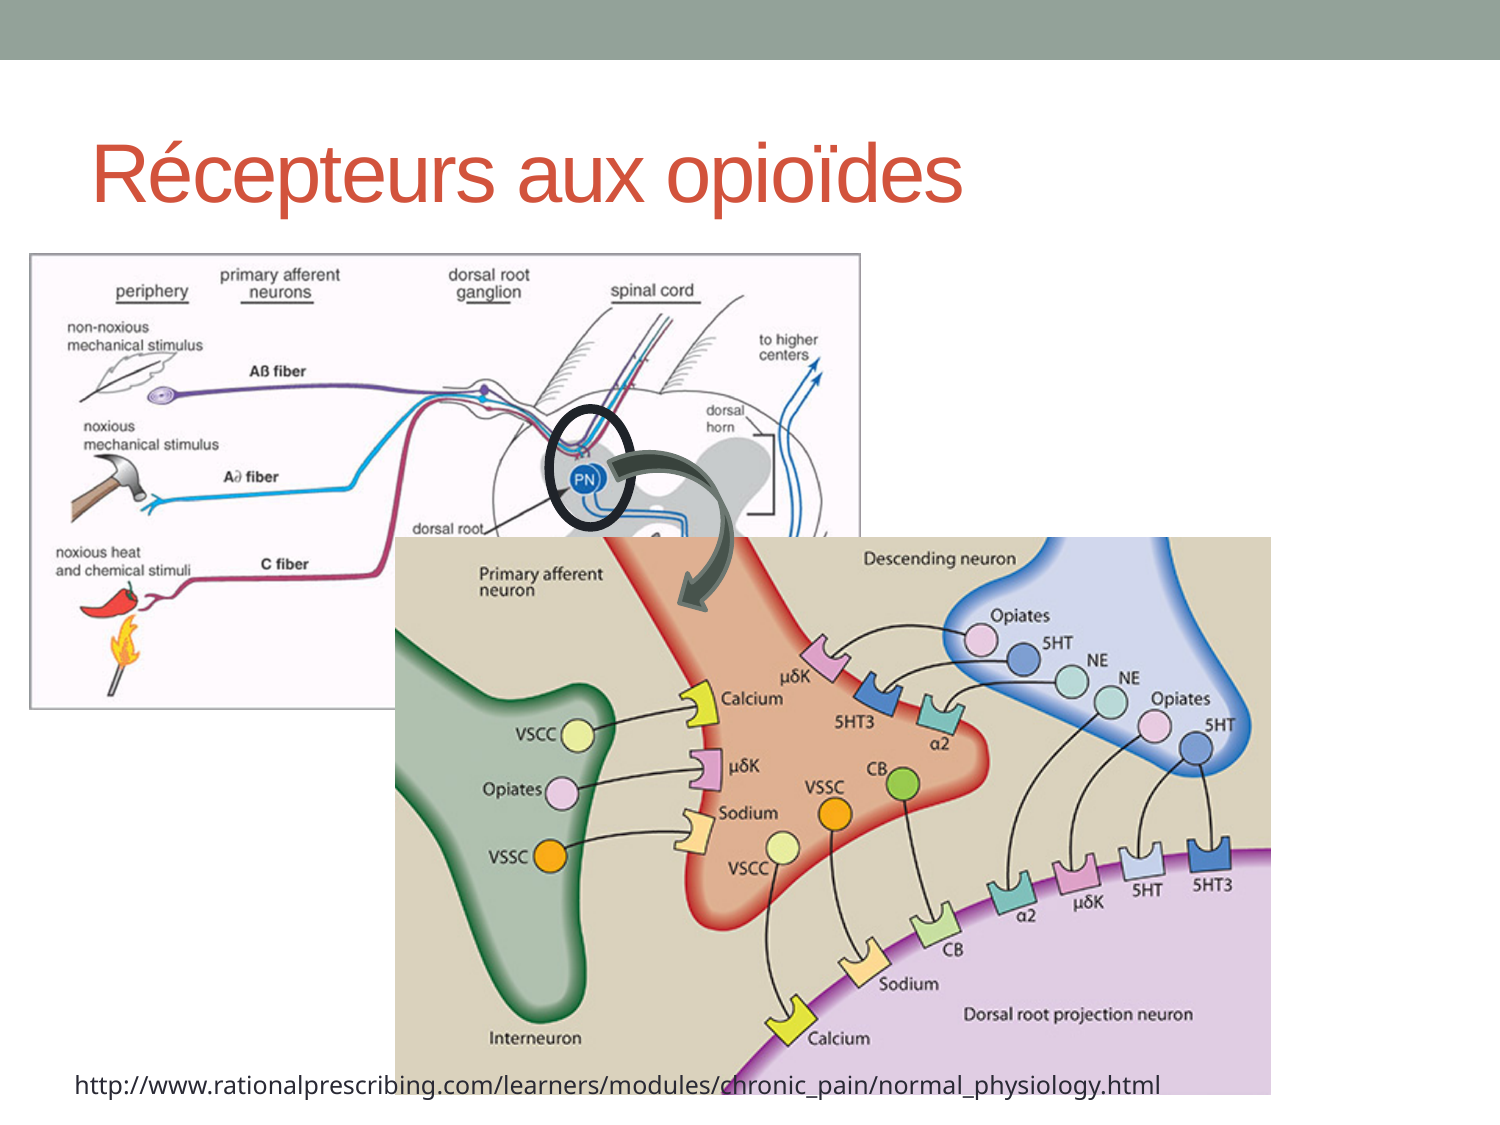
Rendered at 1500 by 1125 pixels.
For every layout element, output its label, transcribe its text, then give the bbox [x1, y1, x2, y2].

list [395, 536, 1271, 1096]
text_box http://www.rationalprescribing.com/learners/modules/chronic_pain/normal_physiology.html [59, 1061, 1312, 1107]
picture [29, 252, 862, 710]
title Récepteurs aux opioïdes [75, 87, 1425, 250]
